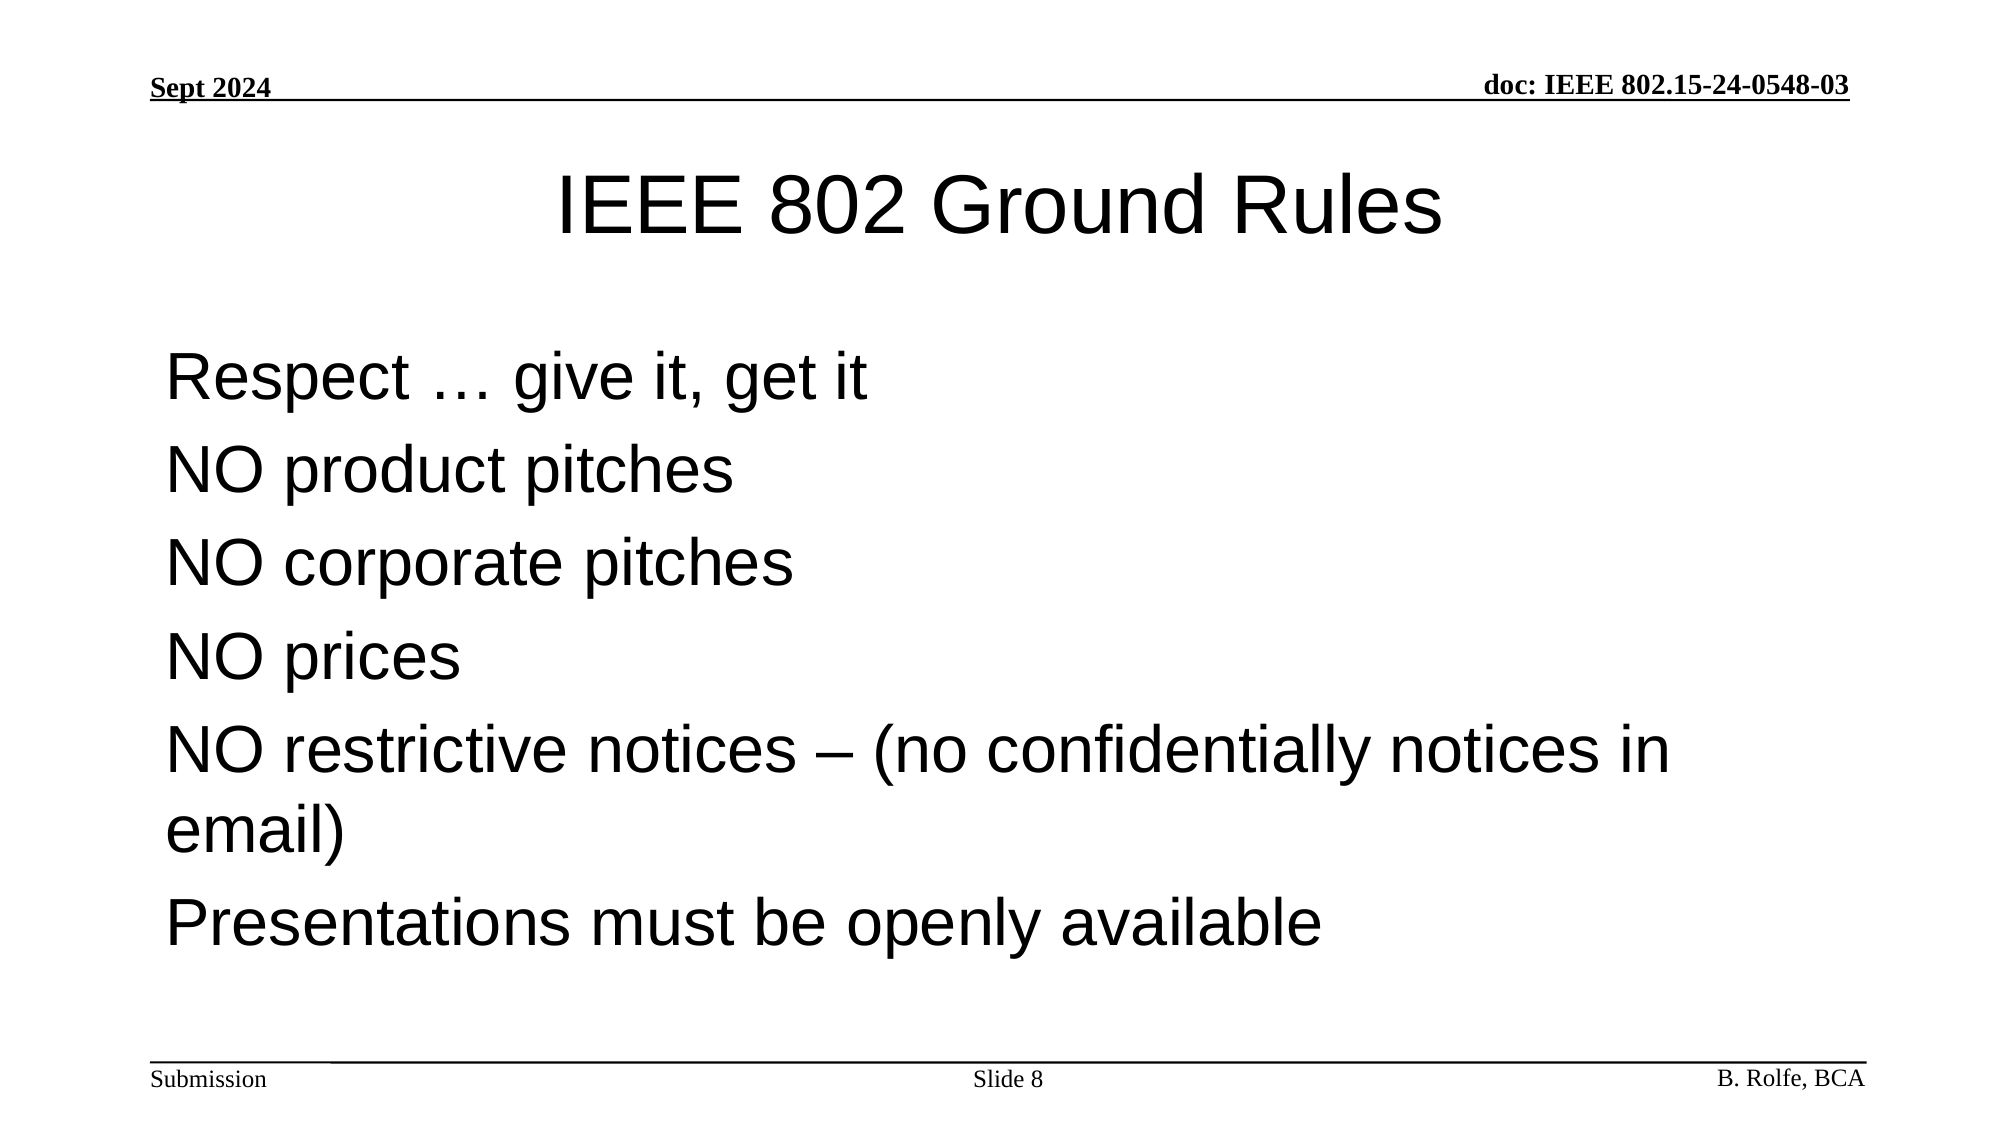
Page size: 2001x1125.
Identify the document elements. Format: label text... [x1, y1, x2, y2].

title IEEE 802 Ground Rules [150, 112, 1850, 288]
slide_number Slide 8 [964, 1062, 1053, 1093]
list Respect … give it, get it NO product pitches NO corporate pitches NO prices NO restrictive notices – (no confidentially notices in email) Presentations must be openly available [150, 324, 1850, 1000]
